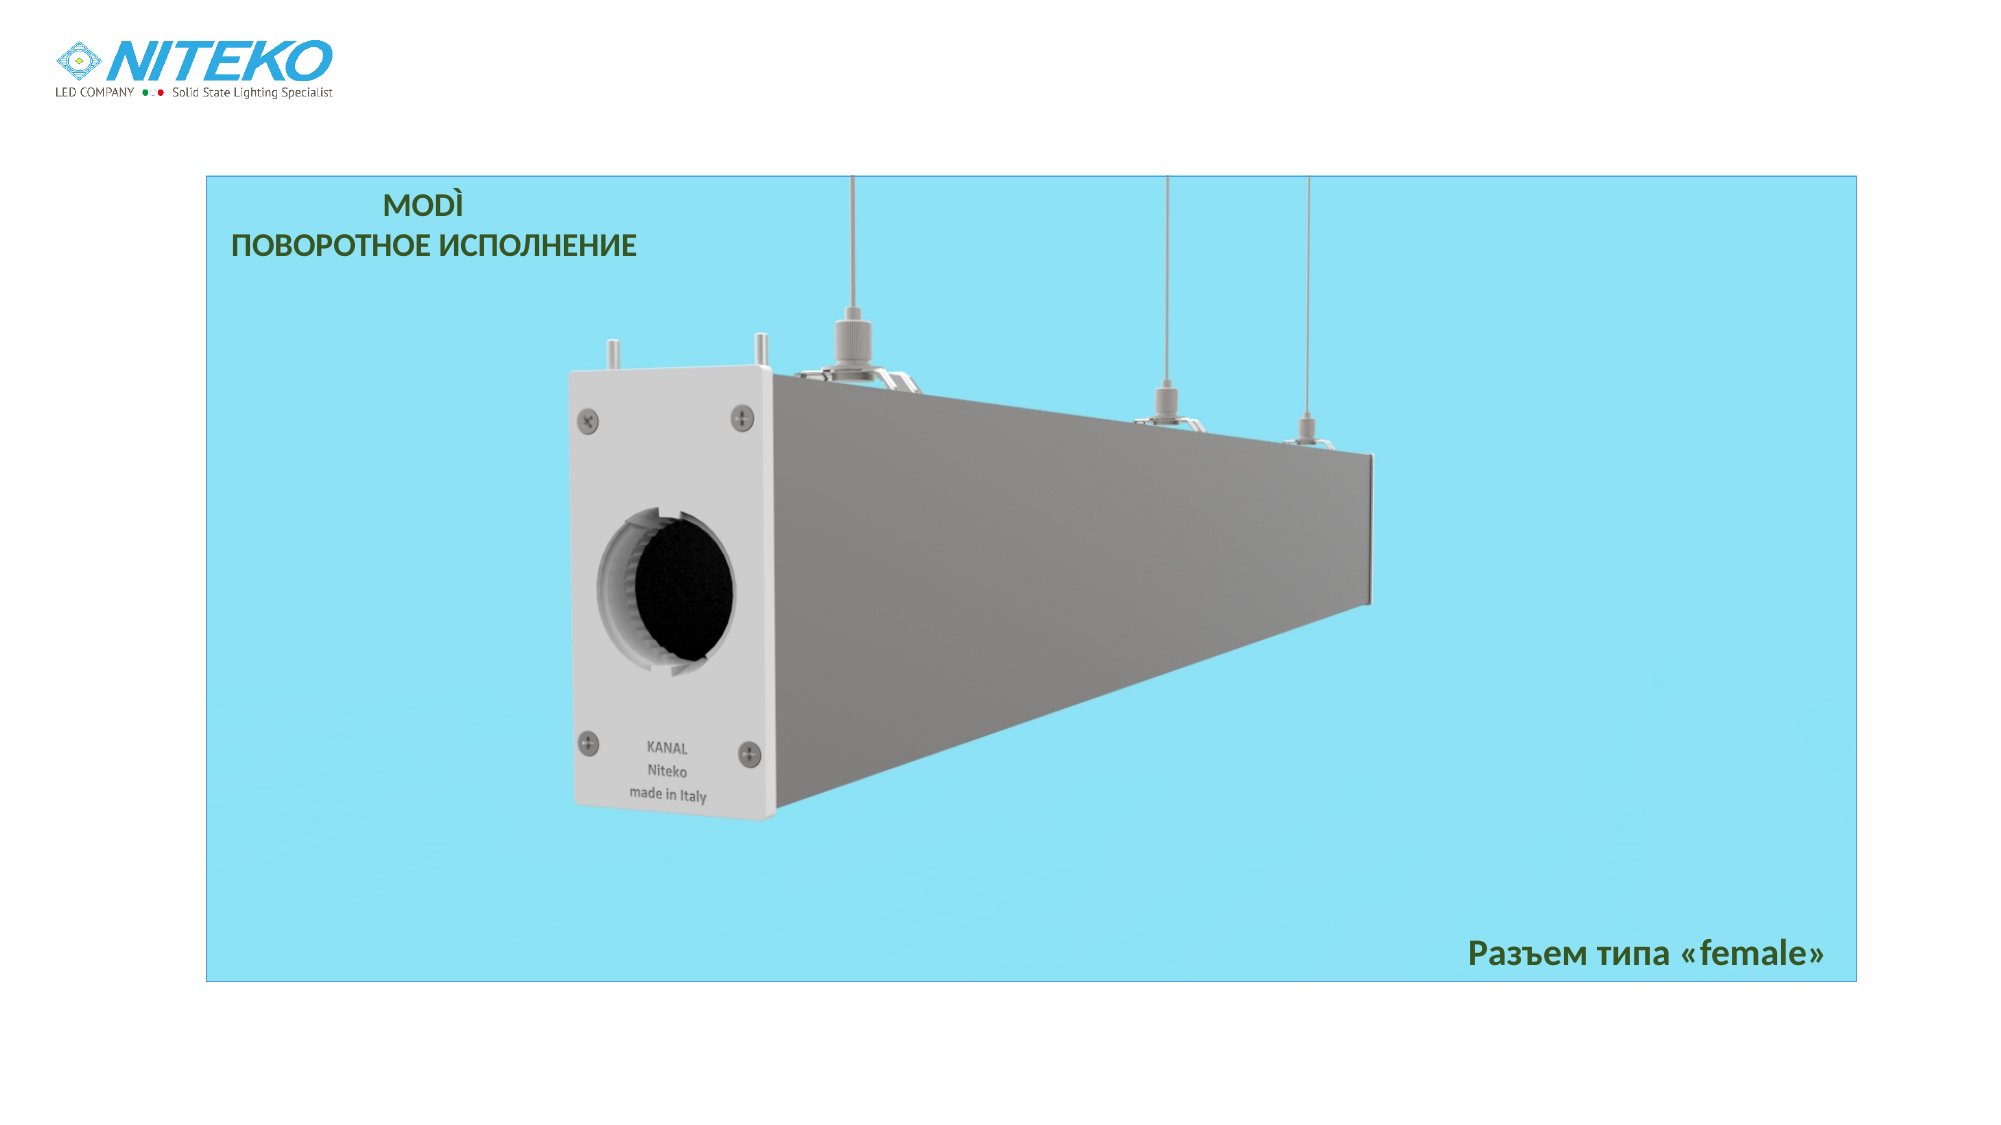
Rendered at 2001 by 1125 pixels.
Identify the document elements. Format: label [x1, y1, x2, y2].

picture [206, 175, 1857, 982]
picture [56, 40, 333, 99]
